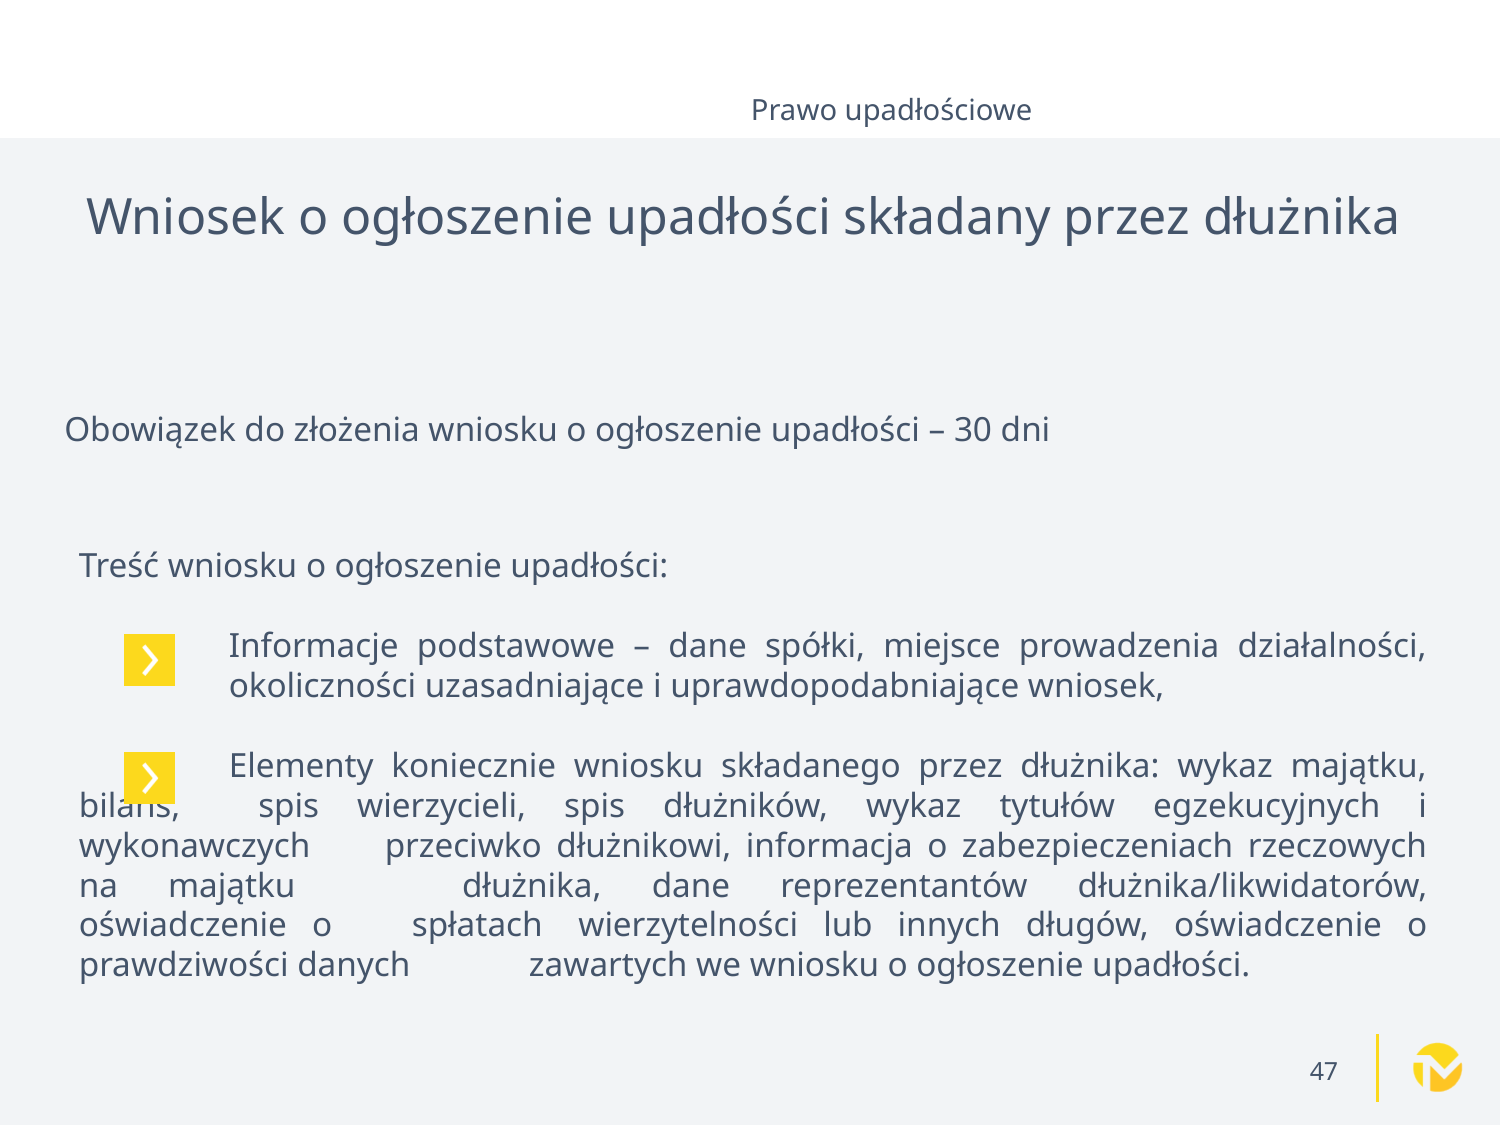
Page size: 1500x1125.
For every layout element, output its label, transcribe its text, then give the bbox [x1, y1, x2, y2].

picture [124, 752, 175, 804]
picture [124, 634, 175, 686]
text_box Obowiązek do złożenia wniosku o ogłoszenie upadłości – 30 dni [49, 400, 1076, 456]
text_box Prawo upadłościowe [736, 83, 1048, 134]
slide_number 47 [1059, 1042, 1354, 1103]
text_box Wniosek o ogłoszenie upadłości składany przez dłużnika [0, 177, 1500, 253]
picture [1396, 1034, 1481, 1103]
text_box Treść wniosku o ogłoszenie upadłości: Informacje podstawowe – dane spółki, miejsce prowadzenia działalności, okoliczności uzasadniające i uprawdopodabniające wniosek, Elementy koniecznie wniosku składanego przez dłużnika: wykaz majątku, bilans, spis wierzycieli, spis dłużników, wykaz tytułów egzekucyjnych i wykonawczych przeciwko dłużnikowi, informacja o zabezpieczeniach rzeczowych na majątku dłużnika, dane reprezentantów dłużnika/likwidatorów, oświadczenie o spłatach wierzytelności lub innych długów, oświadczenie o prawdziwości danych zawartych we wniosku o ogłoszenie upadłości. [64, 536, 1444, 991]
